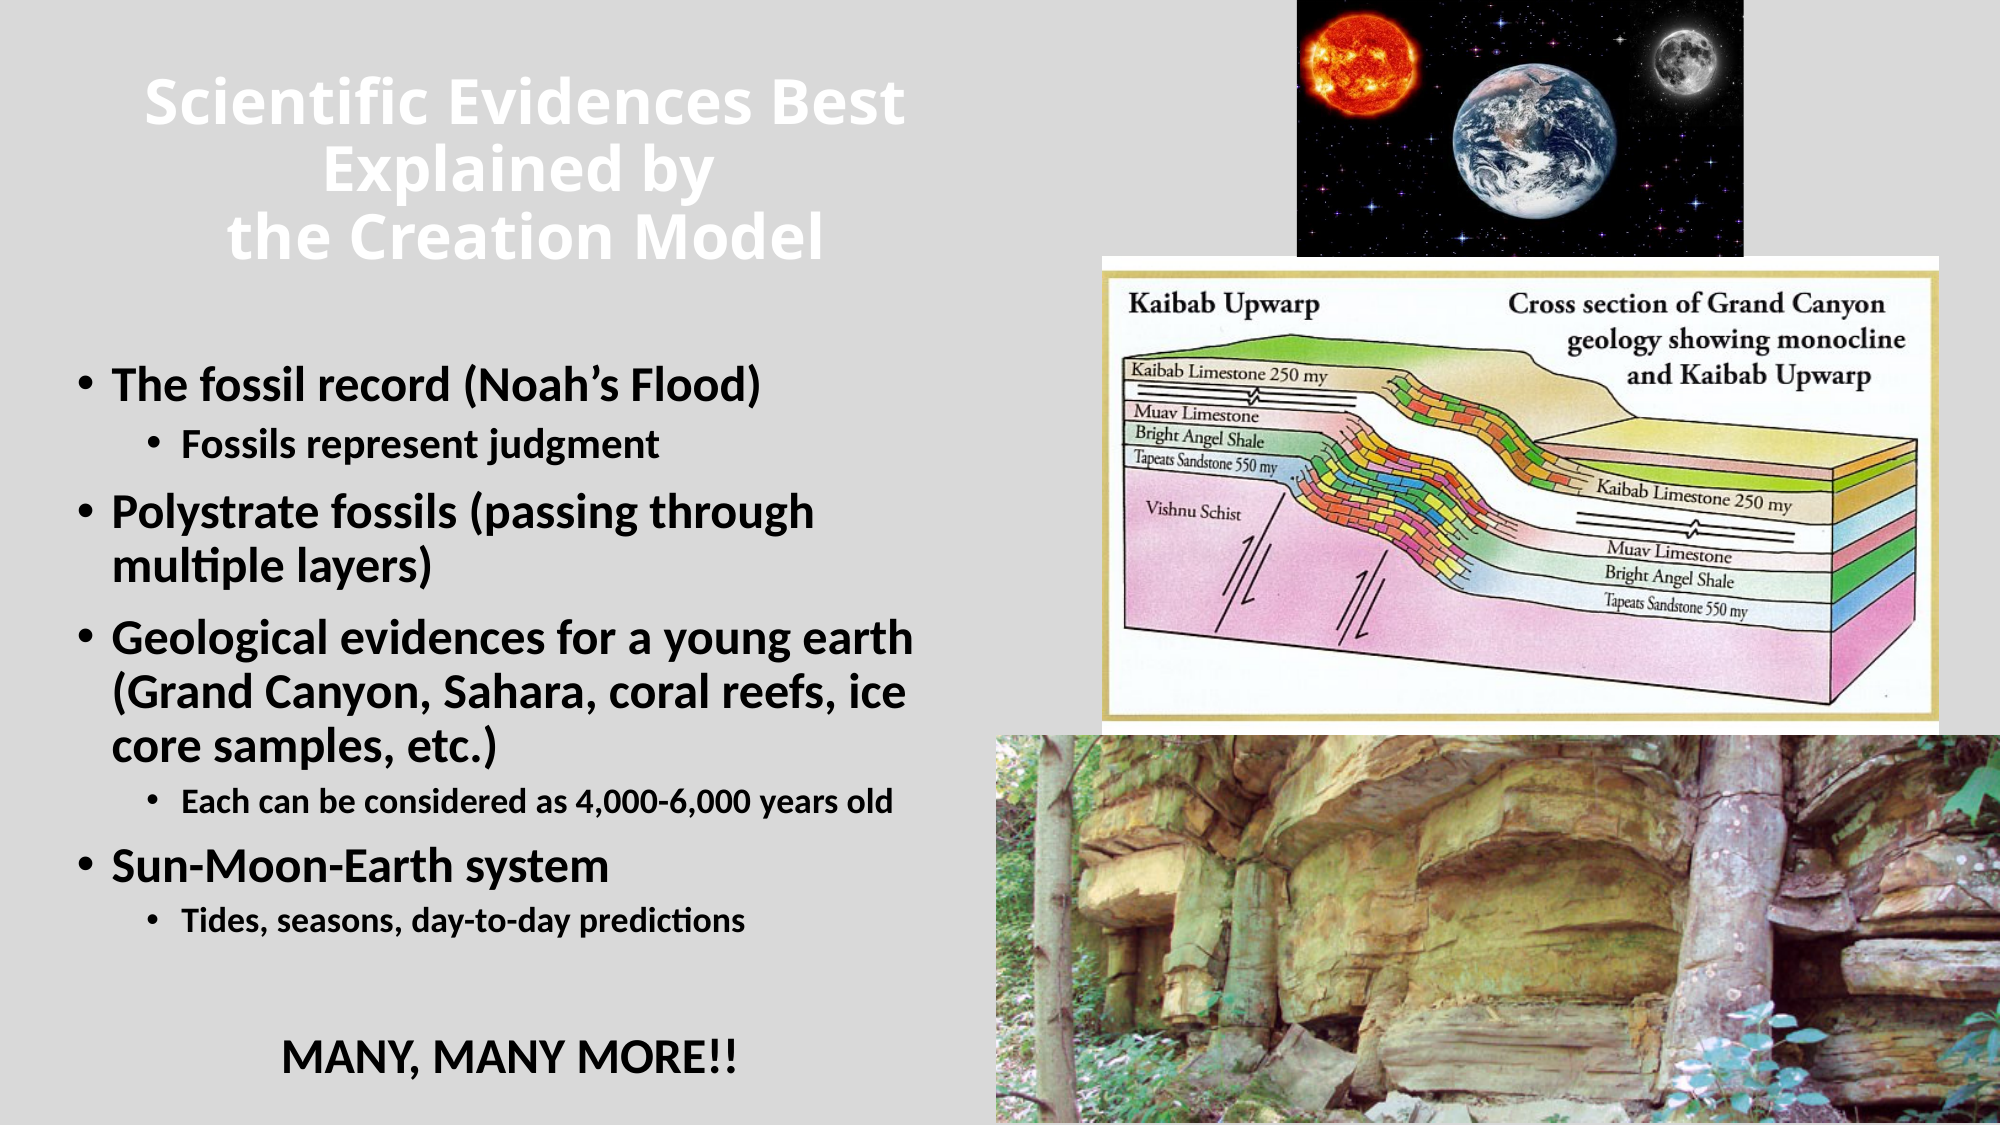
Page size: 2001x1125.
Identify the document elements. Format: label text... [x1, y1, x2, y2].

list The fossil record (Noah’s Flood) Fossils represent judgment Polystrate fossils (passing through multiple layers) Geological evidences for a young earth (Grand Canyon, Sahara, coral reefs, ice core samples, etc.) Each can be considered as 4,000-6,000 years old Sun-Moon-Earth system Tides, seasons, day-to-day predictions MANY, MANY MORE!! [61, 350, 959, 1094]
picture [996, 0, 2000, 1123]
title Scientific Evidences Best Explained by the Creation Model [52, 63, 1000, 281]
